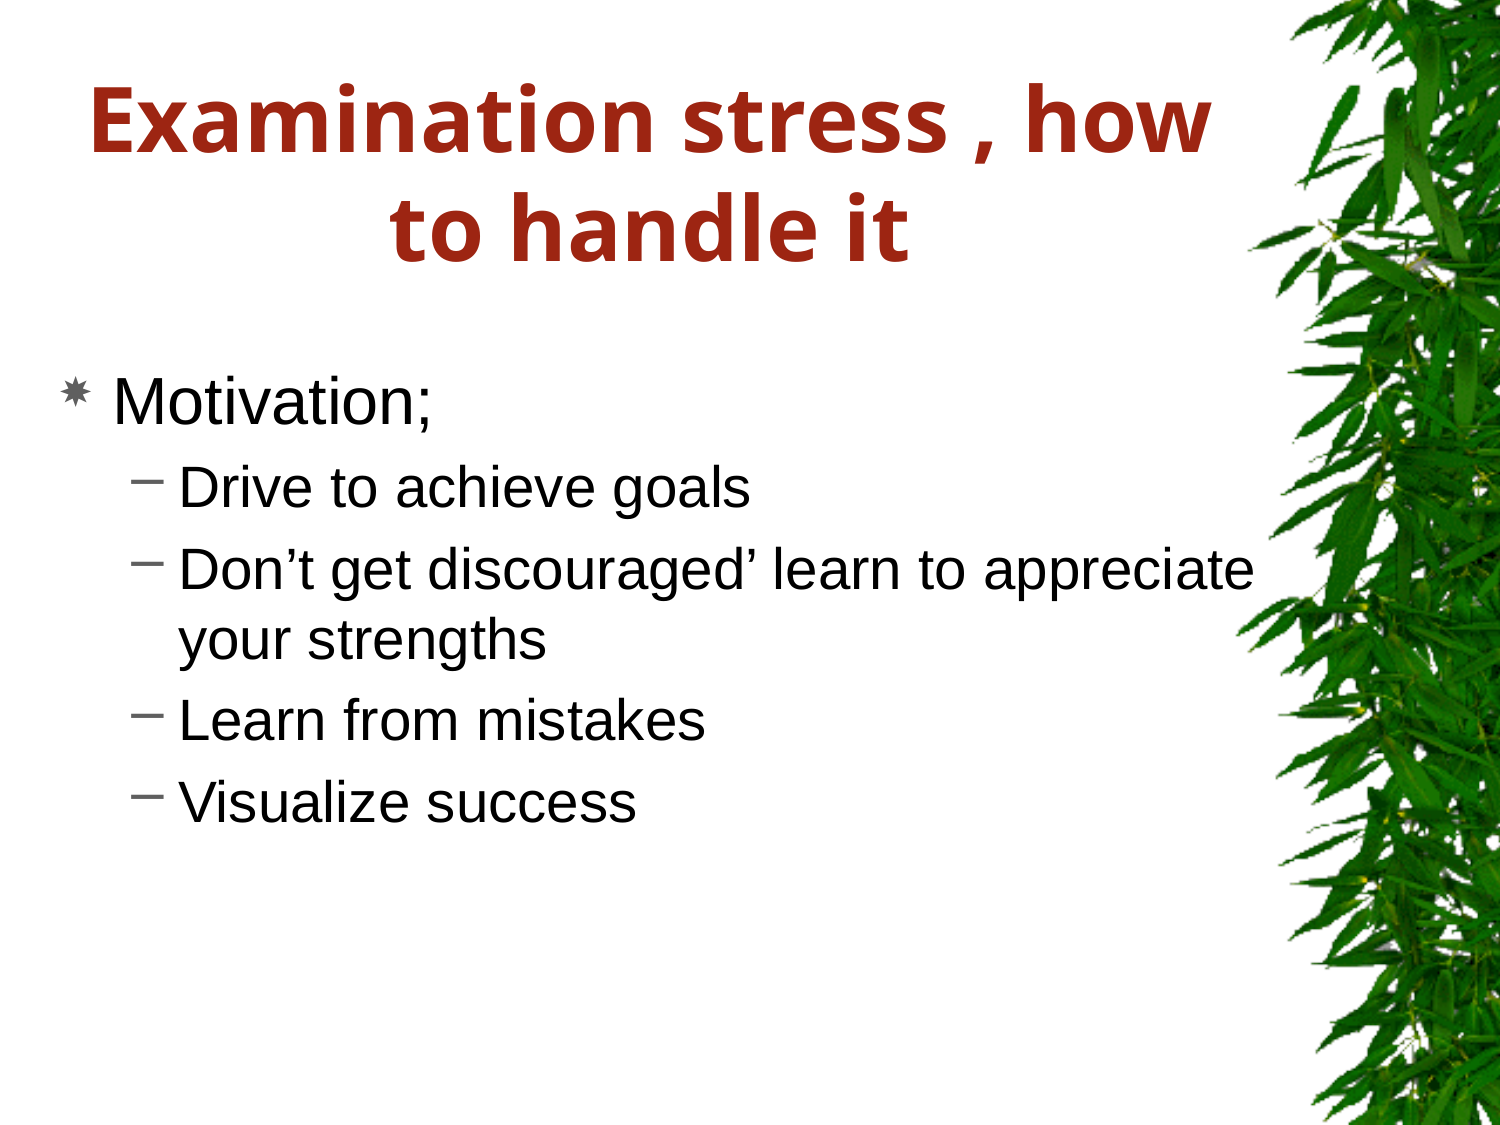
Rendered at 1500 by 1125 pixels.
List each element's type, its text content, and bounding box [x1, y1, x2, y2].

list Motivation; Drive to achieve goals Don’t get discouraged’ learn to appreciate your strengths Learn from mistakes Visualize success [40, 349, 1279, 919]
picture [1206, 0, 1500, 1125]
title Examination stress , how to handle it [37, 52, 1263, 288]
